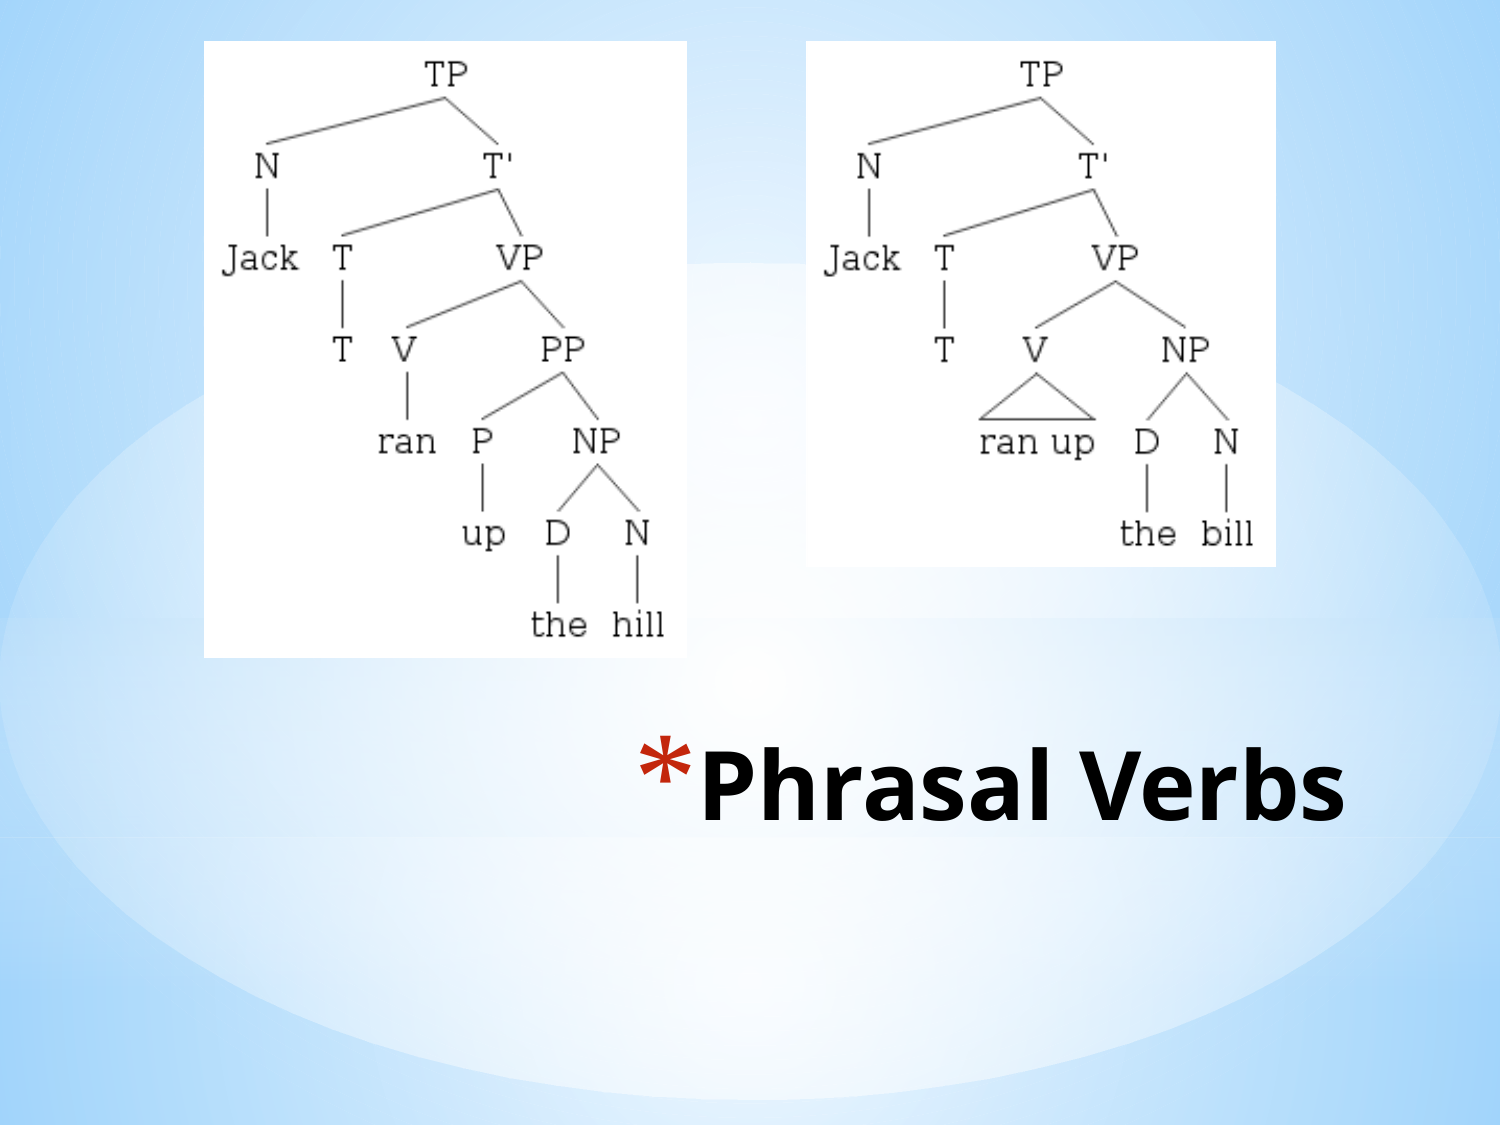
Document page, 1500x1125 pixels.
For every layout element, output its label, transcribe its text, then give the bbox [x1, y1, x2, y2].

title Phrasal Verbs [294, 717, 1363, 905]
picture [204, 40, 687, 659]
picture [806, 40, 1276, 567]
